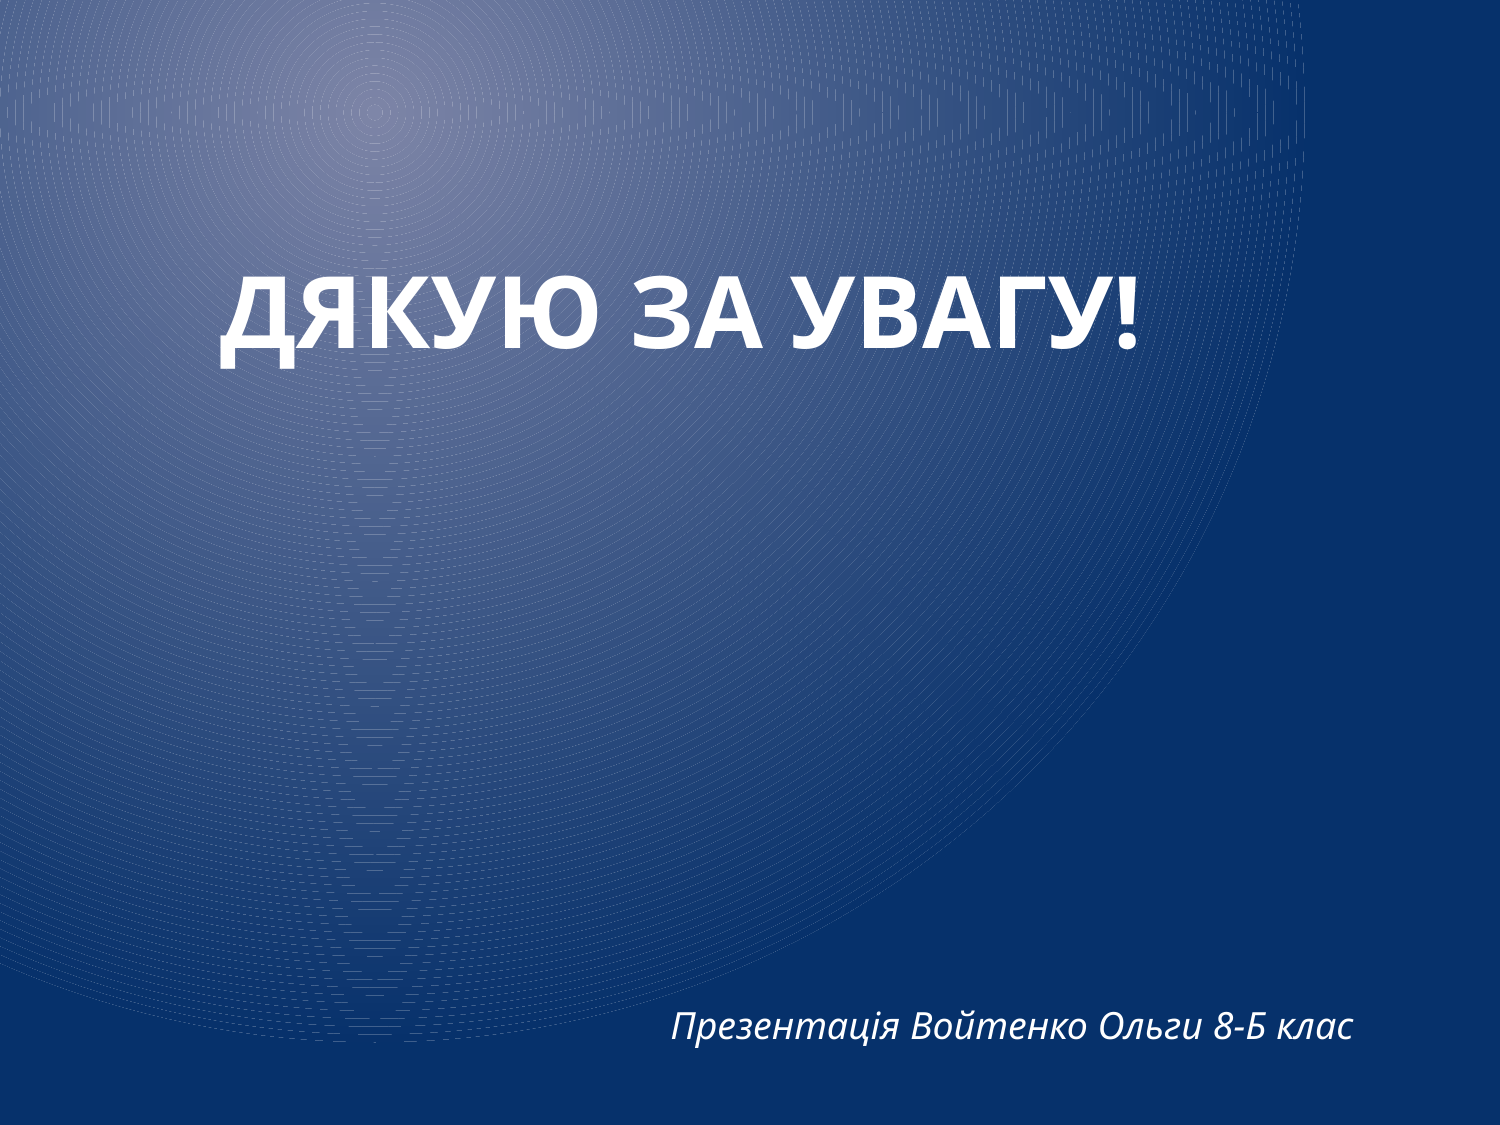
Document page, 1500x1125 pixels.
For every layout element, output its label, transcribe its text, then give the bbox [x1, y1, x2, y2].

list Презентація Войтенко Ольги 8-Б клас [655, 994, 1479, 1121]
title Дякую за увагу! [175, 241, 1188, 591]
